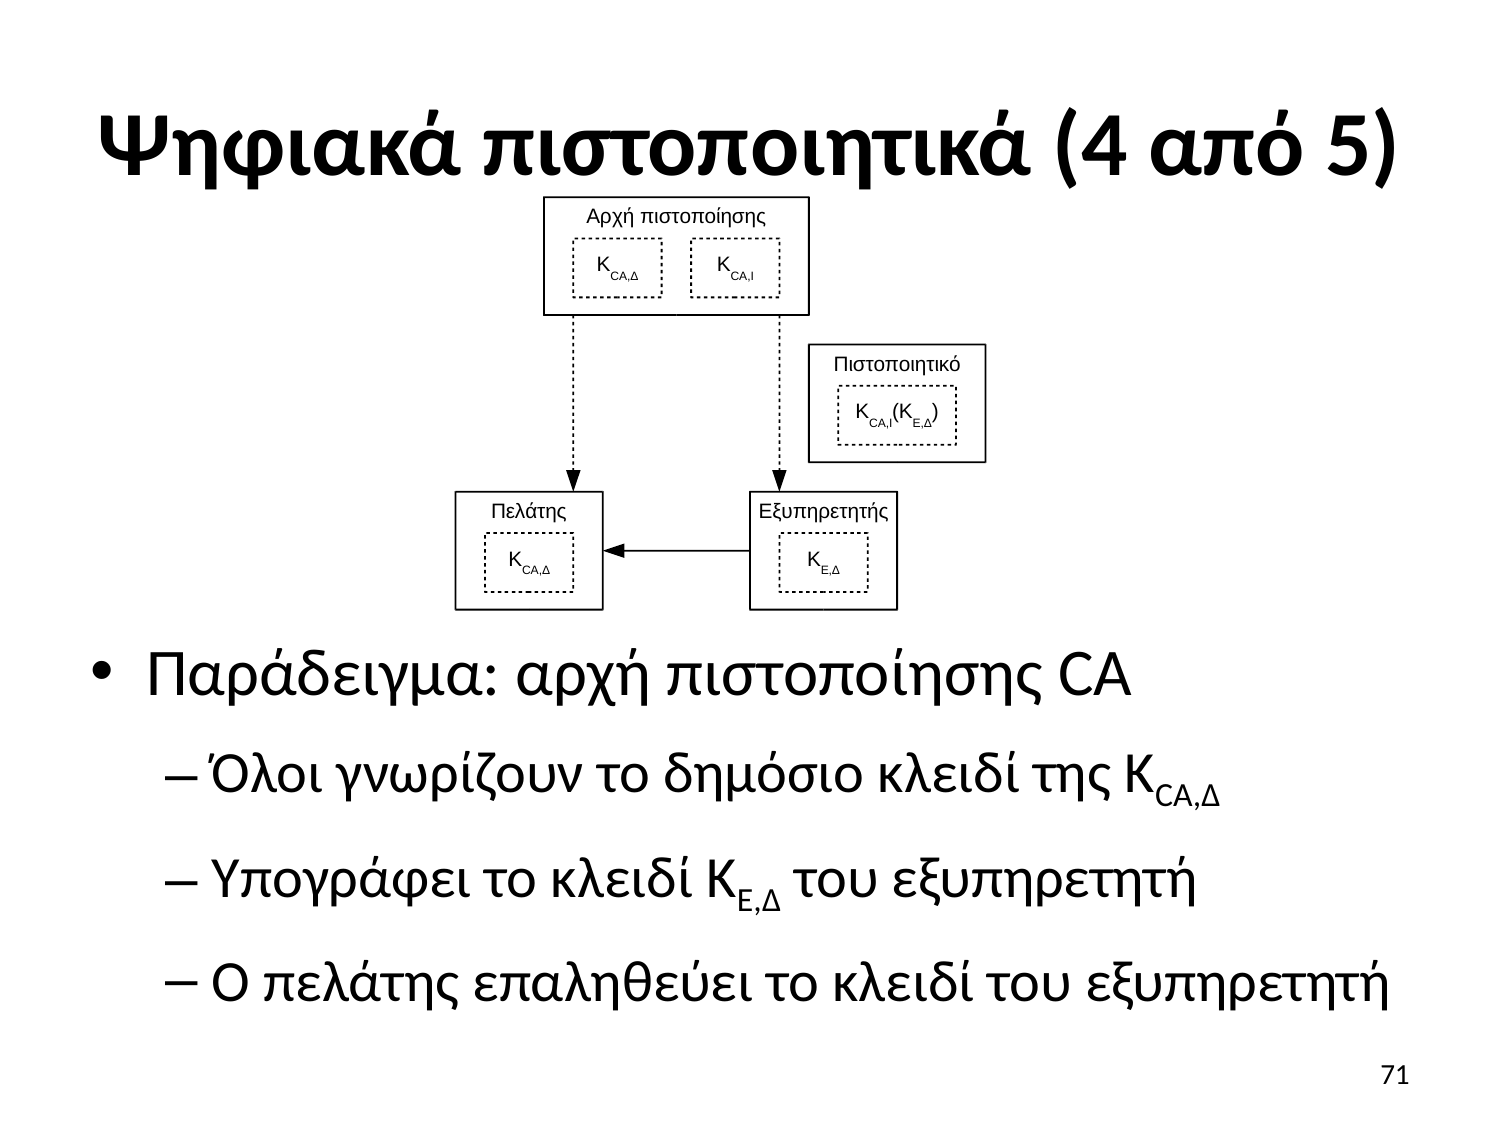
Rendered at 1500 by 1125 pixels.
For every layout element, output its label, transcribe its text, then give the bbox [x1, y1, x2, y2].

picture [454, 195, 989, 613]
slide_number 71 [1074, 1042, 1425, 1103]
title Ψηφιακά πιστοποιητικά (4 από 5) [75, 45, 1425, 233]
list Παράδειγμα: αρχή πιστοποίησης CA Όλοι γνωρίζουν το δημόσιο κλειδί της KCA,Δ Υπογράφει το κλειδί ΚΕ,Δ του εξυπηρετητή Ο πελάτης επαληθεύει το κλειδί του εξυπηρετητή [75, 621, 1425, 1005]
